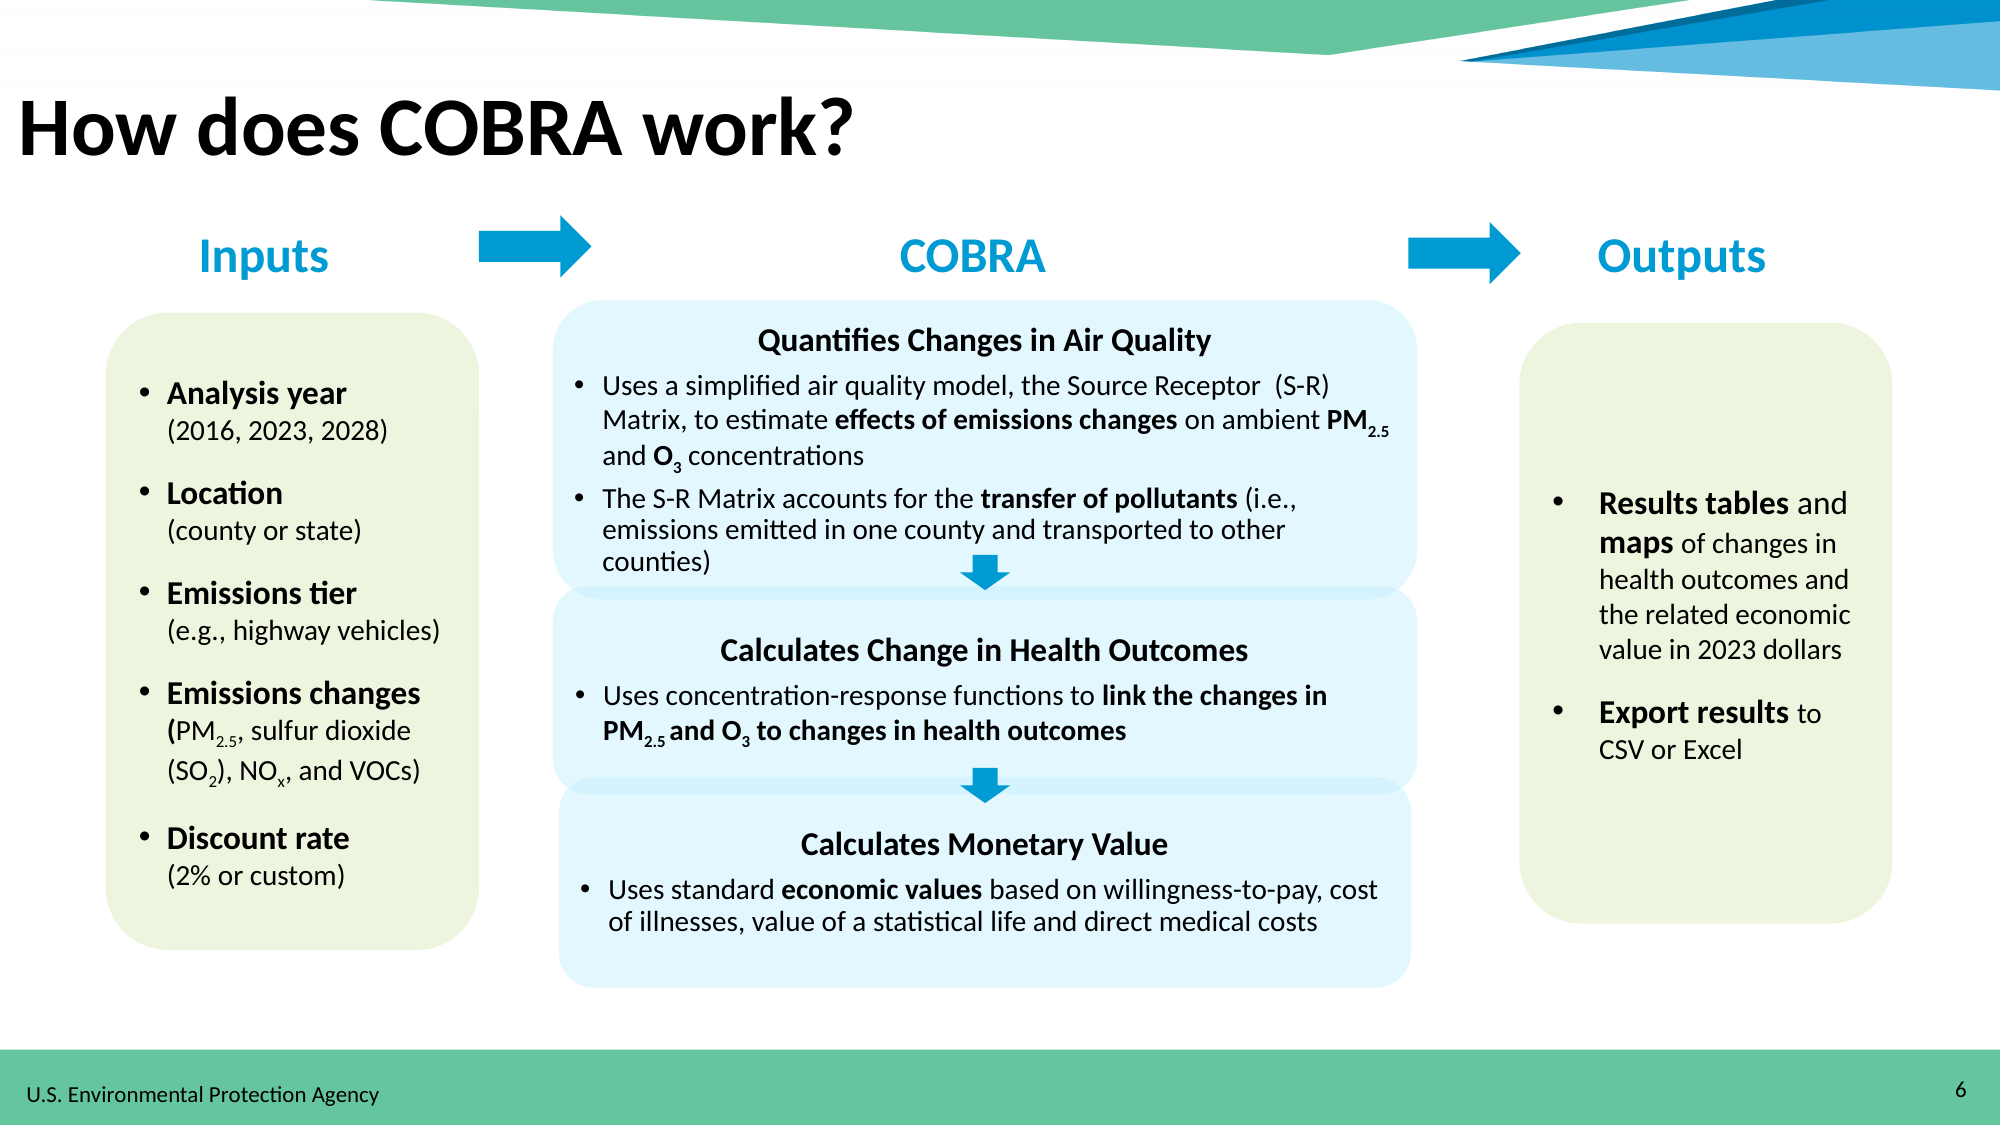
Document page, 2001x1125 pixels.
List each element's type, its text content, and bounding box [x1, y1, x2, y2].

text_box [1519, 215, 1893, 924]
text_box [1418, 219, 1519, 287]
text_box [552, 215, 1418, 988]
picture [0, 0, 2000, 97]
slide_number 6 [1412, 1057, 1982, 1118]
text_box [480, 229, 552, 263]
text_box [105, 215, 480, 950]
title How does COBRA work? [3, 65, 1979, 191]
